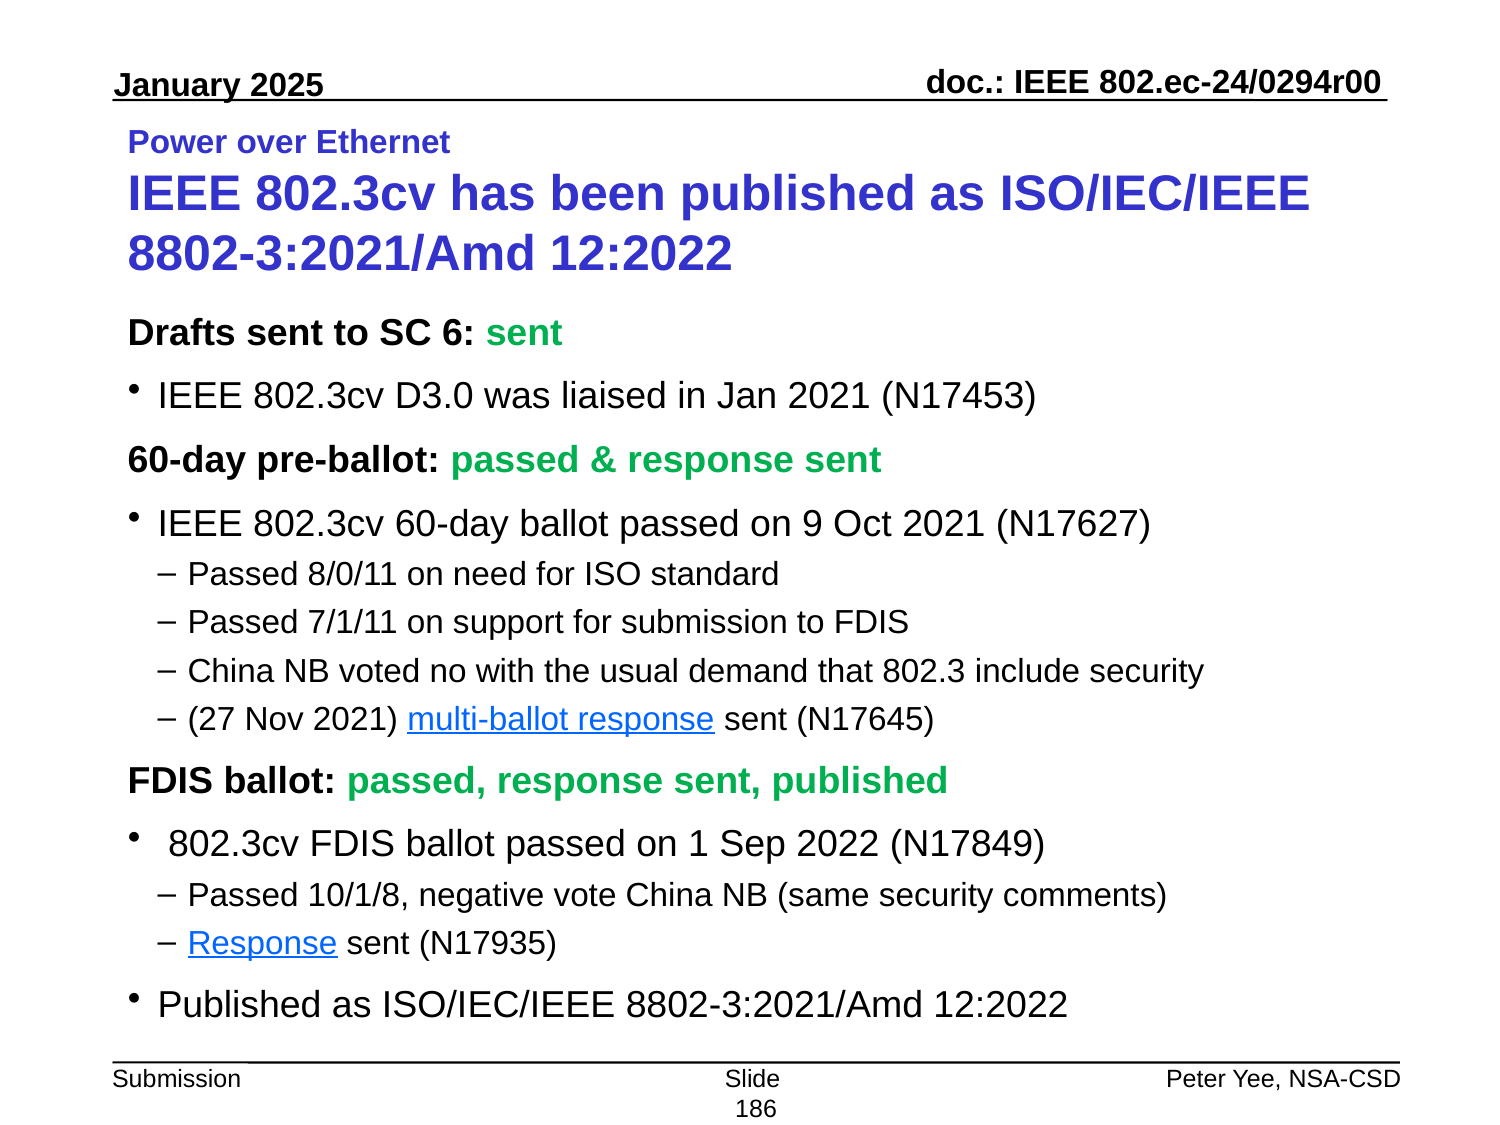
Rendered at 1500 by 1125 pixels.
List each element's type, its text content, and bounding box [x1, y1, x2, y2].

slide_number Slide 186 [709, 1061, 803, 1093]
title Power over Ethernet IEEE 802.3cv has been published as ISO/IEC/IEEE 8802-3:2021/Amd 12:2022 [112, 112, 1388, 288]
footer Peter Yee, NSA-CSD [1164, 1061, 1402, 1093]
list Drafts sent to SC 6: sent IEEE 802.3cv D3.0 was liaised in Jan 2021 (N17453) 60-day pre-ballot: passed & response sent IEEE 802.3cv 60-day ballot passed on 9 Oct 2021 (N17627) Passed 8/0/11 on need for ISO standard Passed 7/1/11 on support for submission to FDIS China NB voted no with the usual demand that 802.3 include security (27 Nov 2021) multi-ballot response sent (N17645) FDIS ballot: passed, response sent, published 802.3cv FDIS ballot passed on 1 Sep 2022 (N17849) Passed 10/1/8, negative vote China NB (same security comments) Response sent (N17935) Published as ISO/IEC/IEEE 8802-3:2021/Amd 12:2022 [112, 299, 1388, 975]
